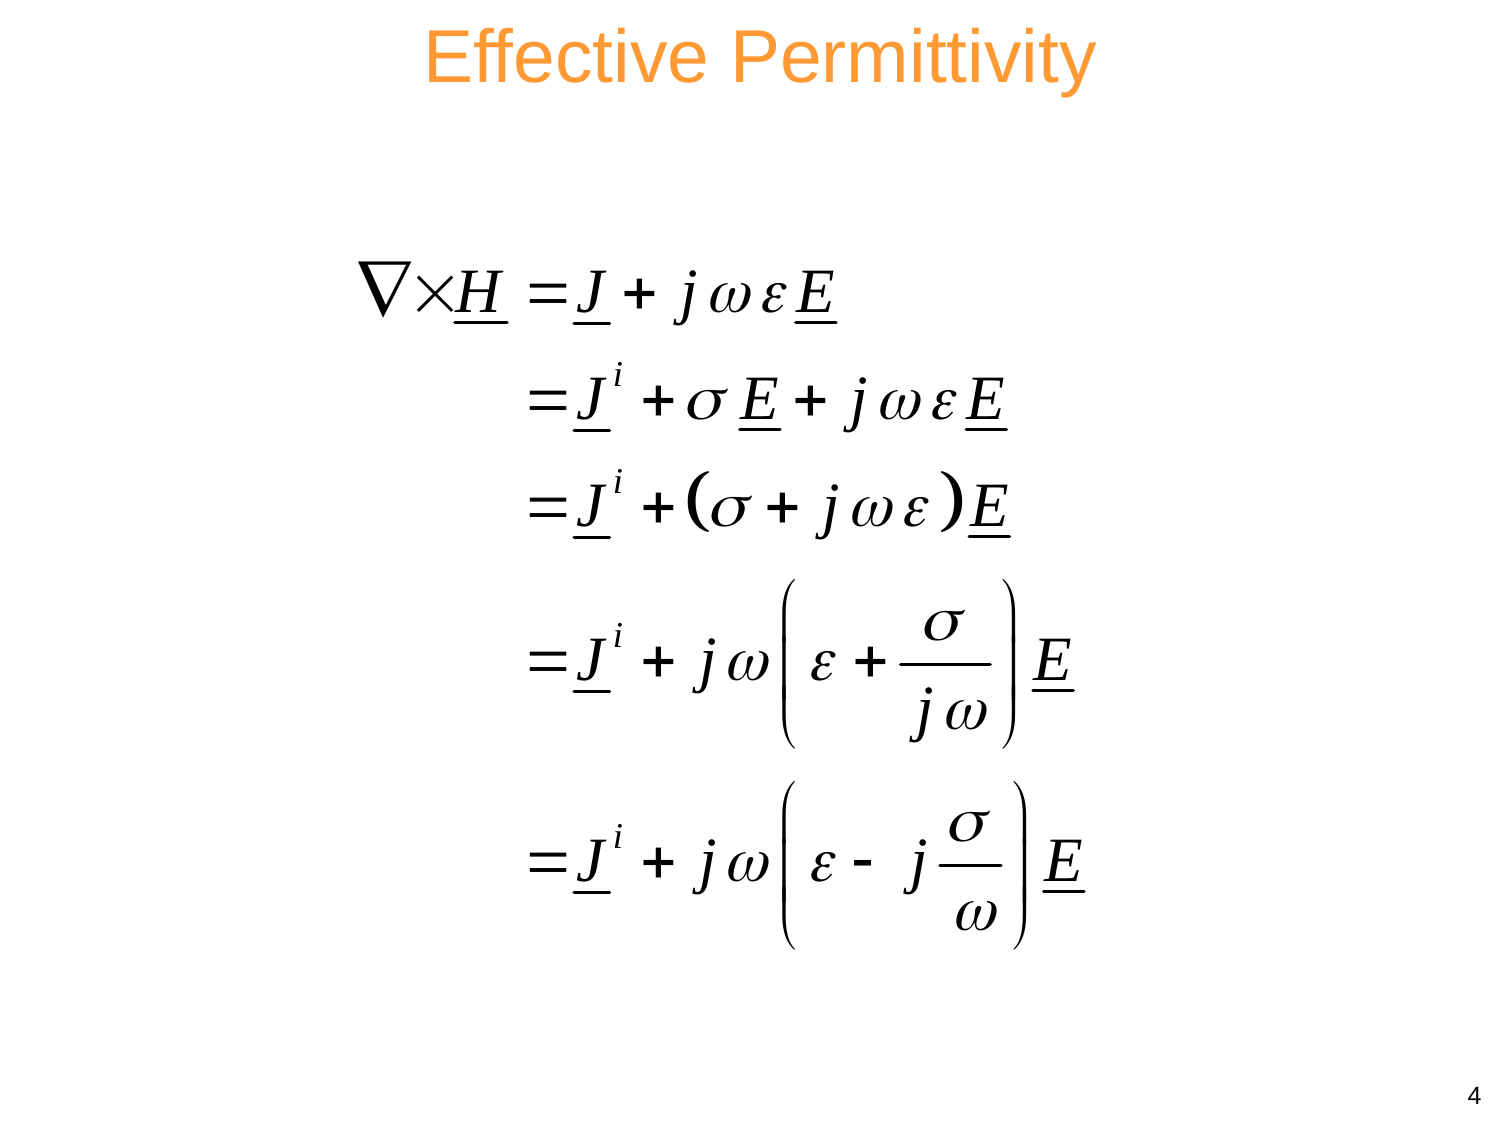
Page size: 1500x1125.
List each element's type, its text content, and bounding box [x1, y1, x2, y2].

text_box Effective Permittivity [330, 0, 1191, 105]
slide_number 4 [1146, 1065, 1497, 1125]
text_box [350, 252, 1098, 964]
